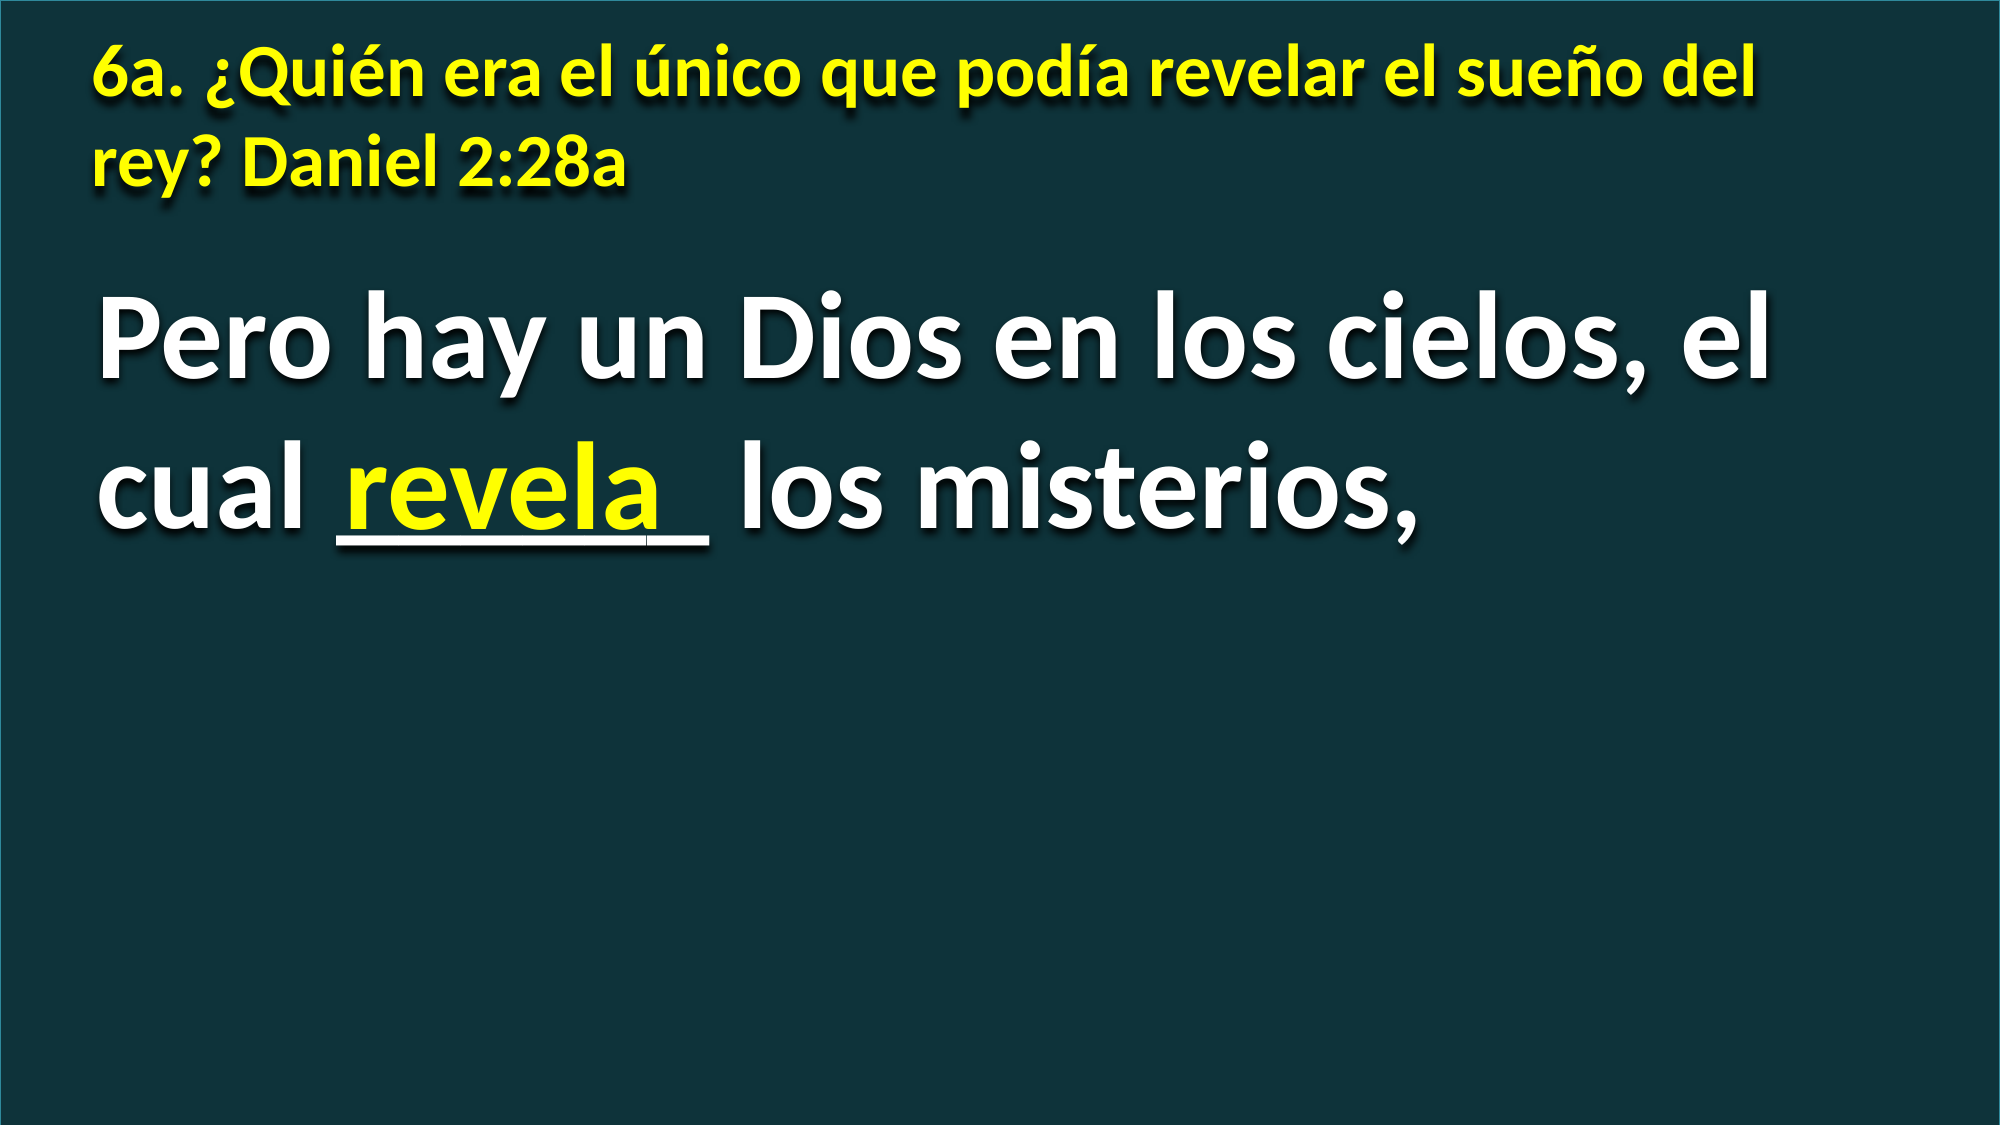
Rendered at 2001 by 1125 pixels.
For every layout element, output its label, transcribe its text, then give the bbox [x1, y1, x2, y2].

text_box 6a. ¿Quién era el único que podía revelar el sueño del rey? Daniel 2:28a [76, 14, 1914, 210]
text_box [0, 0, 2000, 1125]
text_box revela [330, 396, 697, 562]
text_box Pero hay un Dios en los cielos, el cual ______ los misterios, [81, 245, 1919, 561]
